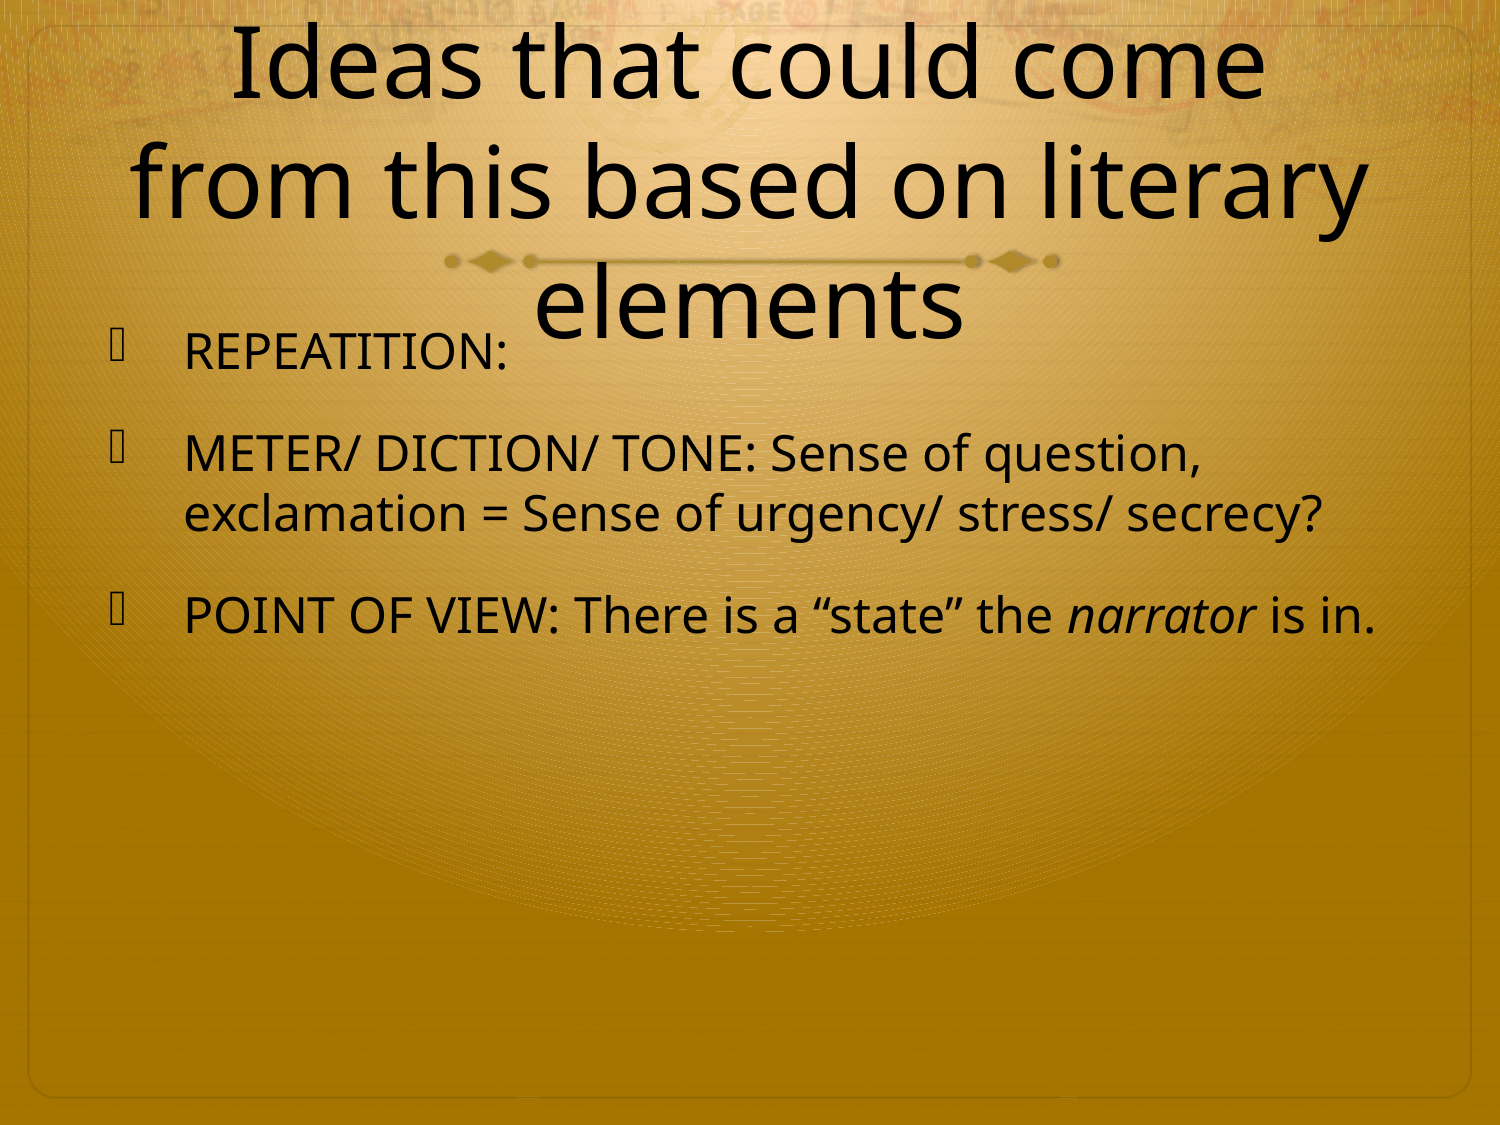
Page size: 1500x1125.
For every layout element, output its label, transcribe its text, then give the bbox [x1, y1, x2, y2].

list REPEATITION: METER/ DICTION/ TONE: Sense of question, exclamation = Sense of urgency/ stress/ secrecy? POINT OF VIEW: There is a “state” the narrator is in. [93, 312, 1407, 988]
title Ideas that could come from this based on literary elements [93, 45, 1407, 312]
picture [0, 0, 1500, 1125]
